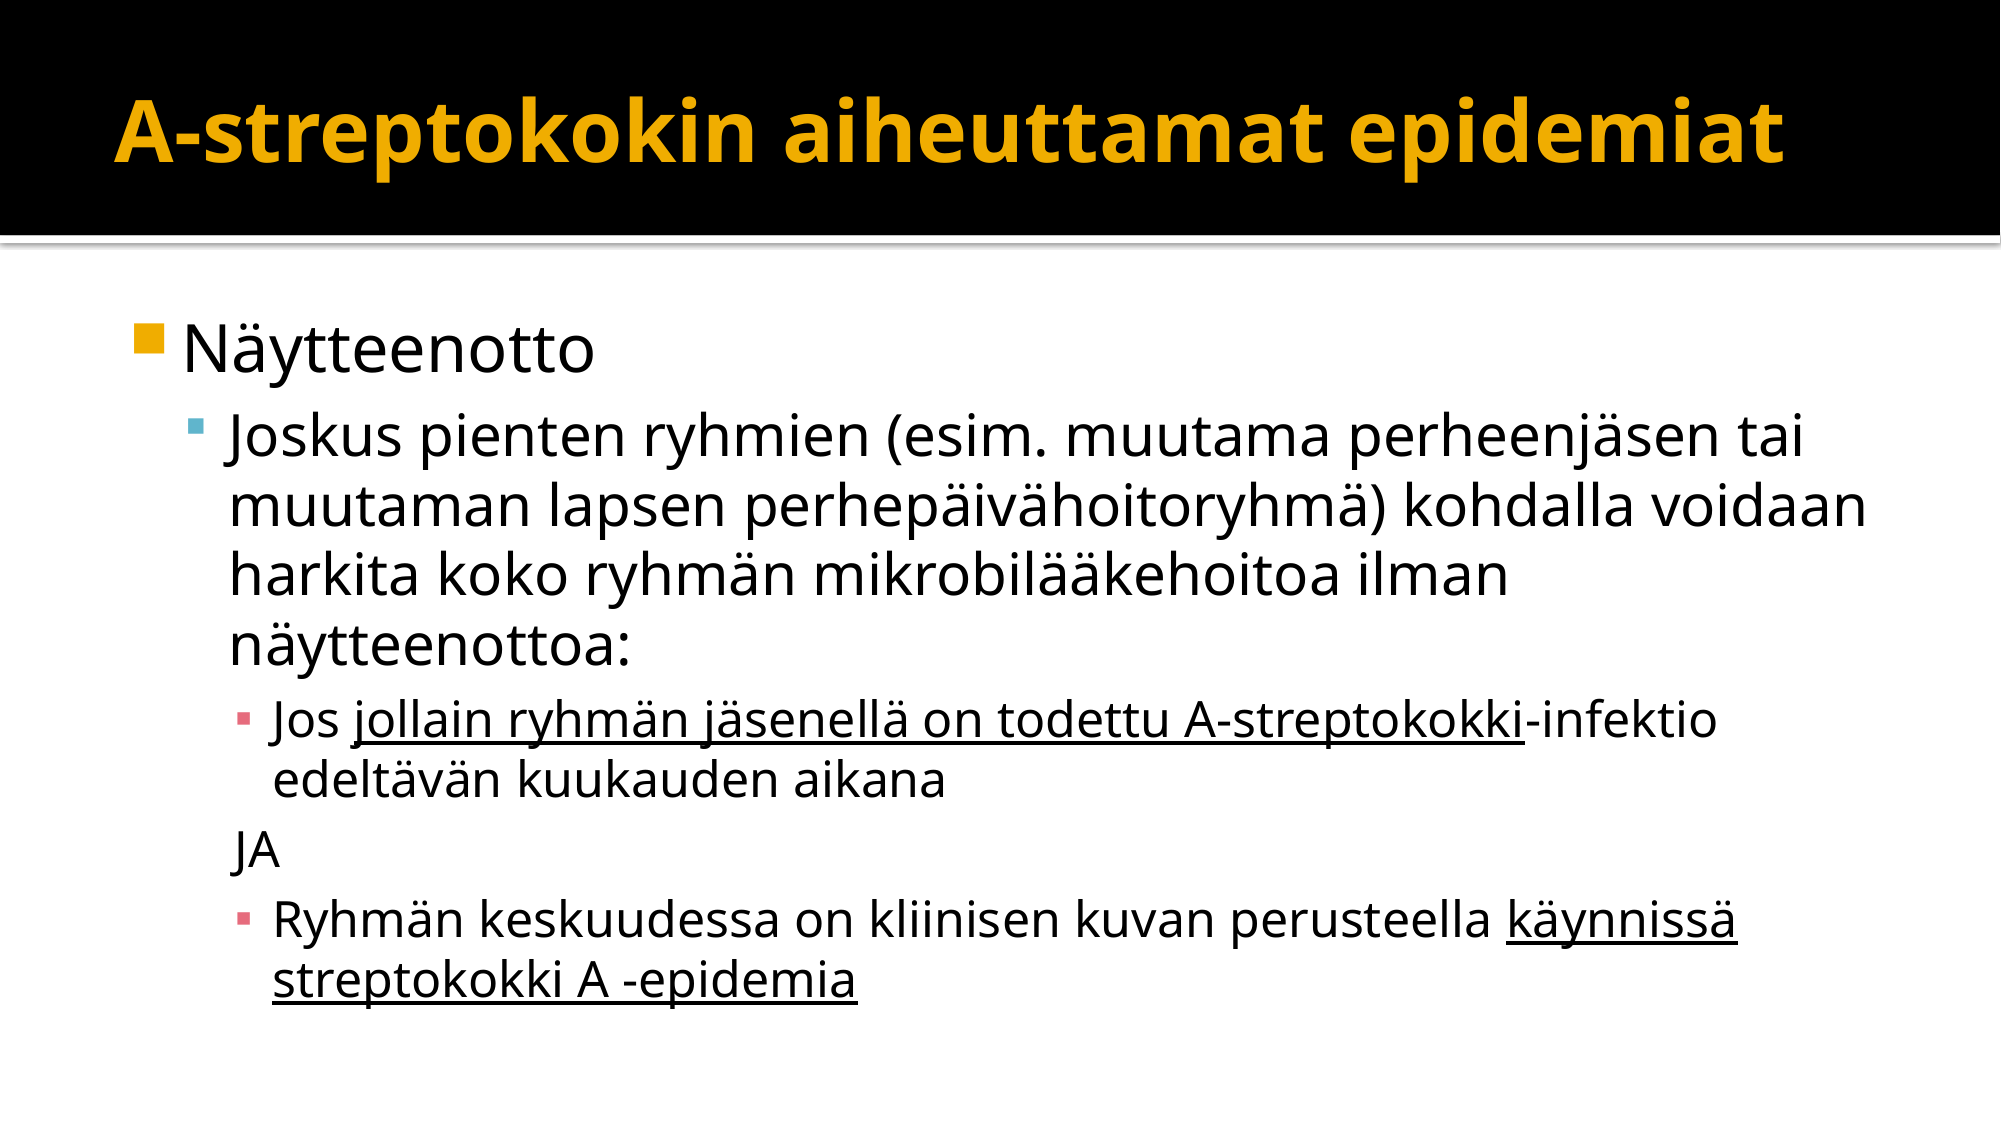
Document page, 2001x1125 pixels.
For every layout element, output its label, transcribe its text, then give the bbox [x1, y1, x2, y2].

list Näytteenotto Joskus pienten ryhmien (esim. muutama perheenjäsen tai muutaman lapsen perhepäivähoitoryhmä) kohdalla voidaan harkita koko ryhmän mikrobilääkehoitoa ilman näytteenottoa: Jos jollain ryhmän jäsenellä on todettu A-streptokokki-infektio edeltävän kuukauden aikana JA Ryhmän keskuudessa on kliinisen kuvan perusteella käynnissä streptokokki A -epidemia [99, 291, 1900, 1050]
title A-streptokokin aiheuttamat epidemiat [99, 25, 1900, 231]
